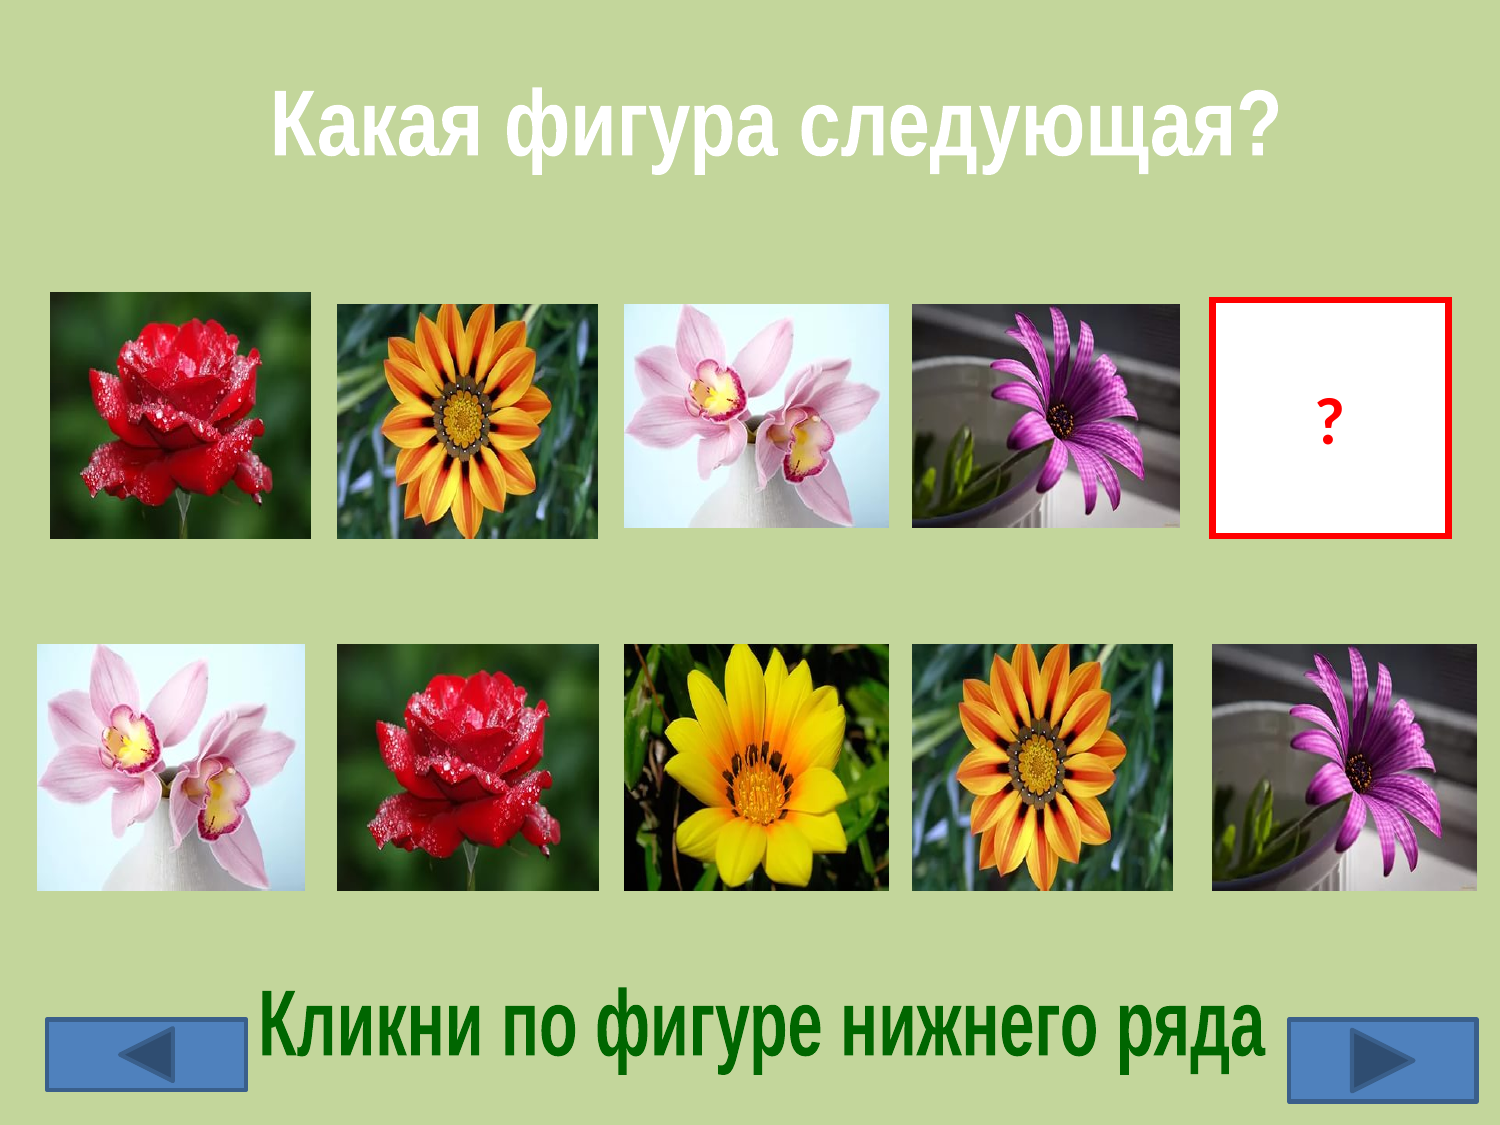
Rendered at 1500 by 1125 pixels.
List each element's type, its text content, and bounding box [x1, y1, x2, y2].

picture [49, 292, 312, 540]
picture [337, 644, 599, 891]
picture [1212, 644, 1477, 891]
picture [337, 304, 599, 540]
picture [37, 624, 306, 933]
text_box [1287, 1017, 1479, 1104]
picture [912, 304, 1181, 528]
picture [624, 644, 889, 891]
picture [912, 644, 1174, 891]
text_box ? [1212, 299, 1449, 537]
picture [624, 304, 889, 528]
text_box [45, 1017, 248, 1092]
